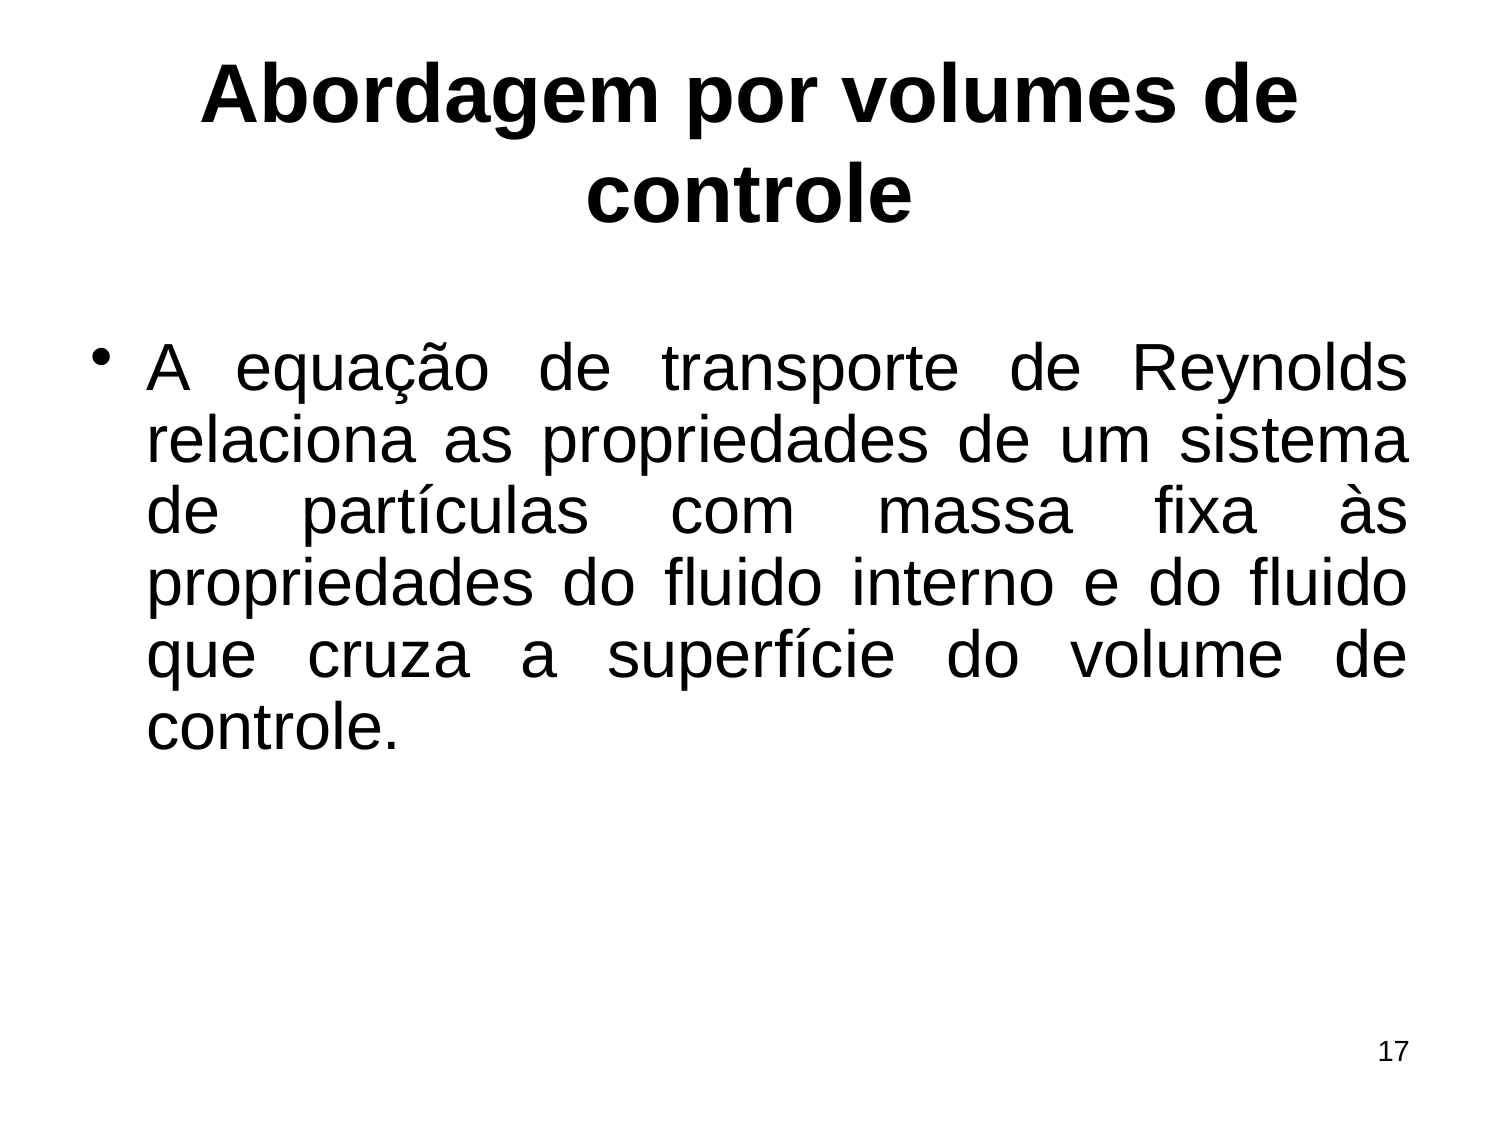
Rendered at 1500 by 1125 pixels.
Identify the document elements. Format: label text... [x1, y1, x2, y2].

slide_number 17 [1074, 1024, 1426, 1103]
list A equação de transporte de Reynolds relaciona as propriedades de um sistema de partículas com massa fixa às propriedades do fluido interno e do fluido que cruza a superfície do volume de controle. [74, 231, 1426, 844]
title Abordagem por volumes de controle [74, 44, 1426, 231]
